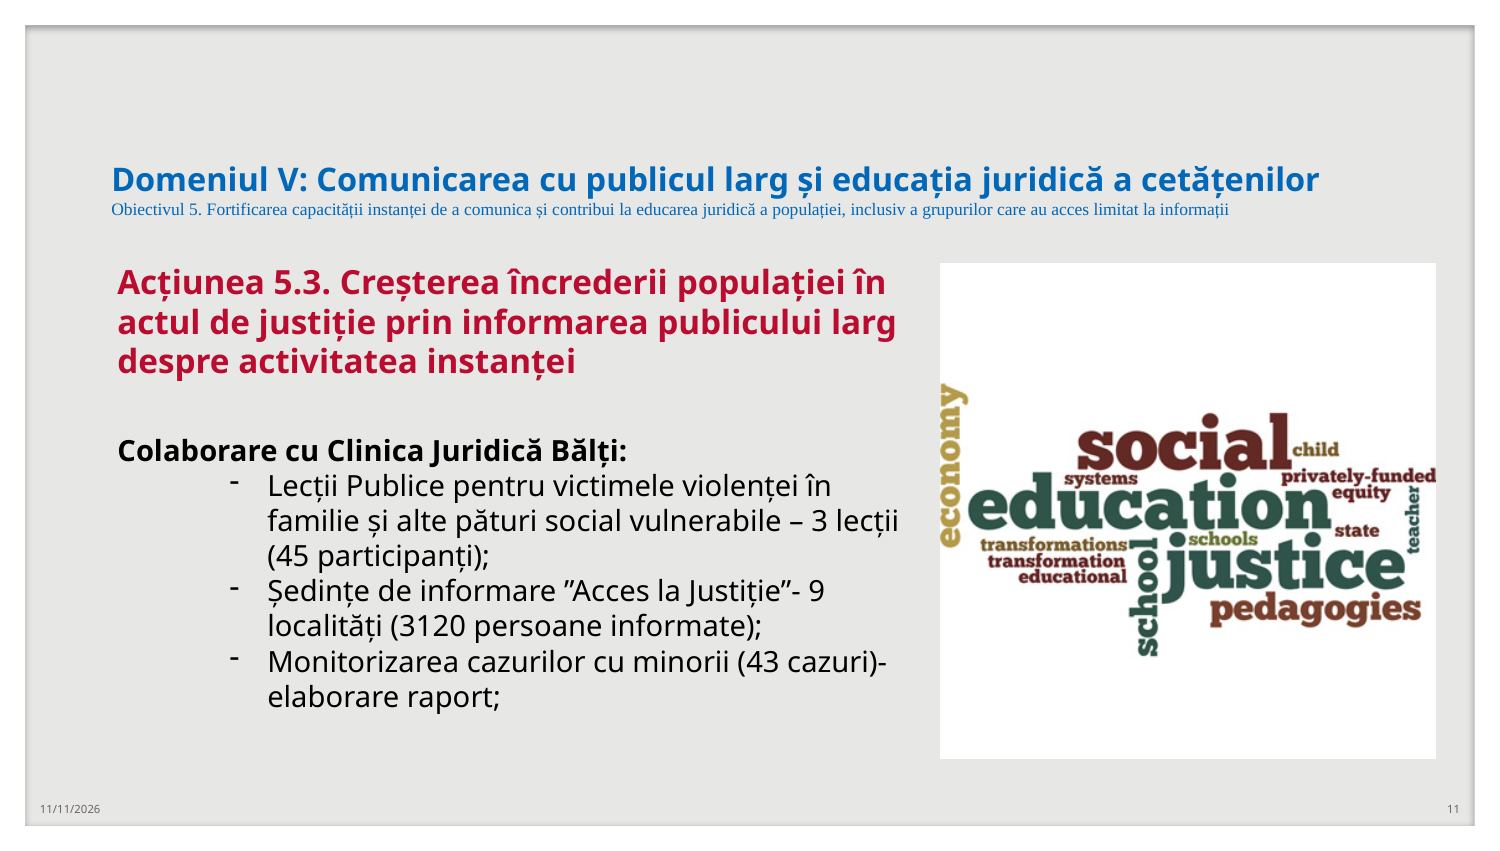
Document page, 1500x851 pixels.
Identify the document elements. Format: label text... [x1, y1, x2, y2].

text_box Acțiunea 5.3. Creșterea încrederii populației în actul de justiție prin informarea publicului larg despre activitatea instanței Colaborare cu Clinica Juridică Bălți: Lecții Publice pentru victimele violenței în familie și alte pături social vulnerabile – 3 lecții (45 participanți); Ședințe de informare ”Acces la Justiție”- 9 localități (3120 persoane informate); Monitorizarea cazurilor cu minorii (43 cazuri)- elaborare raport; [102, 253, 941, 780]
slide_number 11 [1125, 794, 1475, 826]
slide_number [24, 794, 375, 826]
title Domeniul V: Comunicarea cu publicul larg și educația juridică a cetățenilor Obiectivul 5. Fortificarea capacității instanței de a comunica și contribui la educarea juridică a populației, inclusiv a grupurilor care au acces limitat la informații [96, 150, 1459, 227]
picture [940, 262, 1436, 759]
